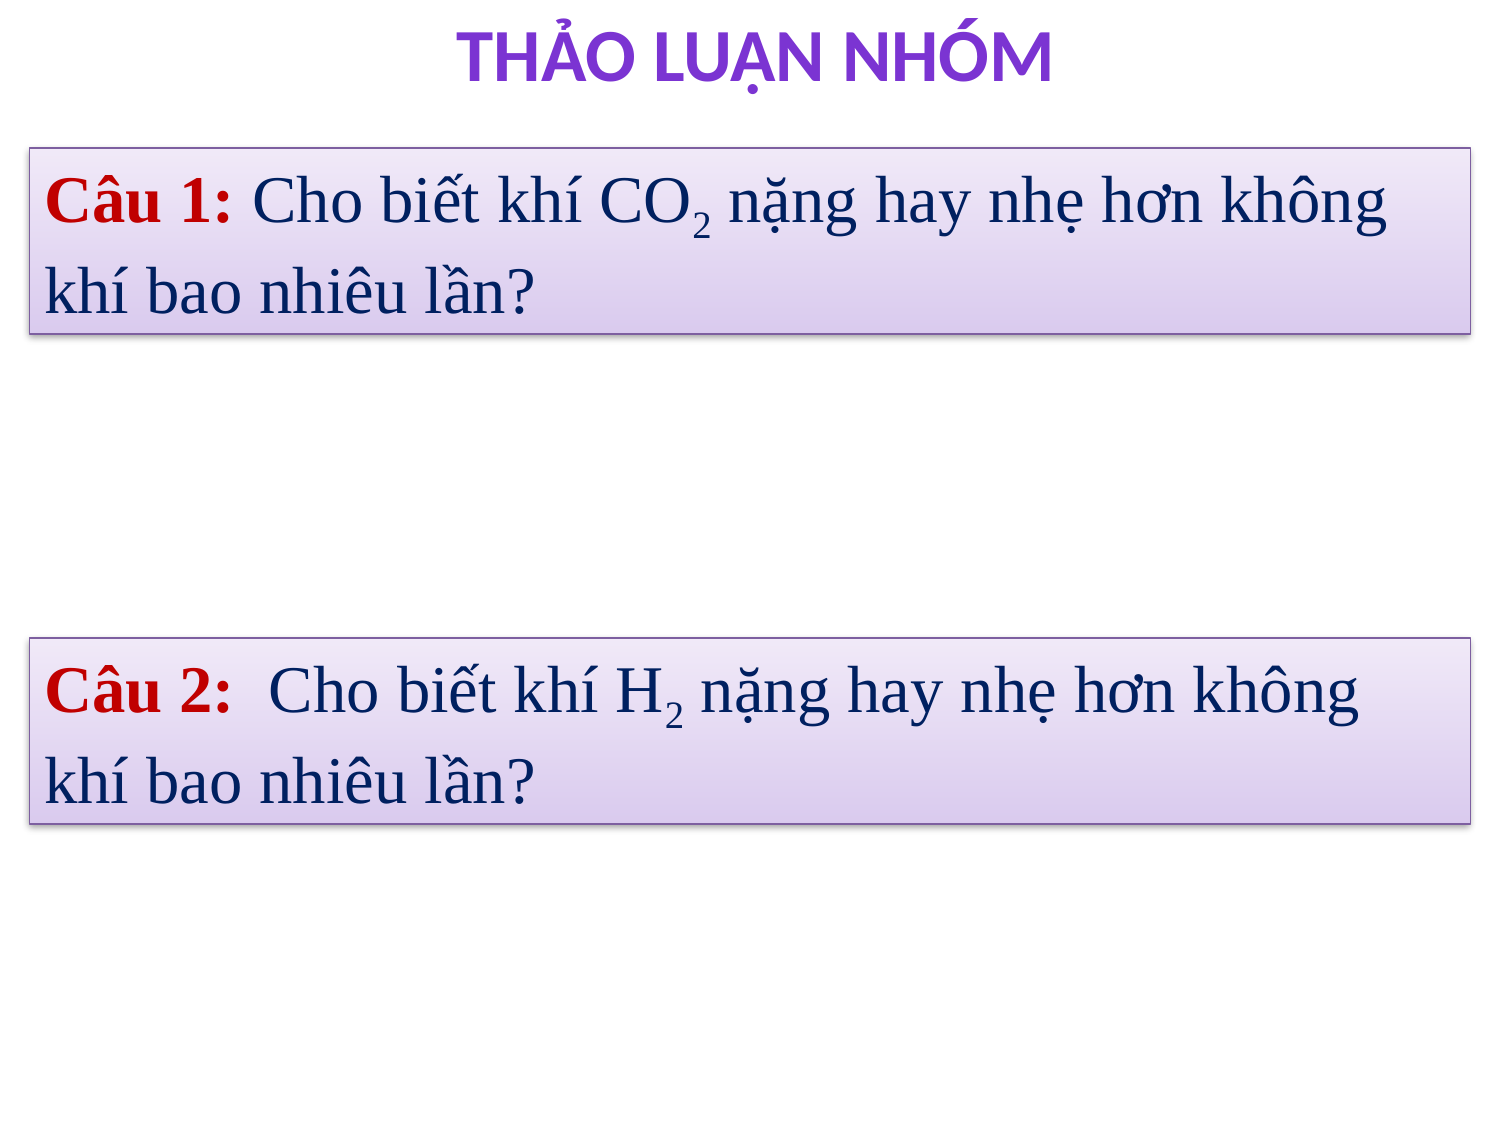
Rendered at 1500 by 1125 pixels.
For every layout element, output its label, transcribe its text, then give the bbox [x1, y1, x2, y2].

text_box THẢO LUẬN NHÓM [442, 0, 1195, 104]
text_box Câu 2: Cho biết khí H2 nặng hay nhẹ hơn không khí bao nhiêu lần? [29, 637, 1471, 825]
text_box Câu 1: Cho biết khí CO2 nặng hay nhẹ hơn không khí bao nhiêu lần? [29, 147, 1471, 335]
